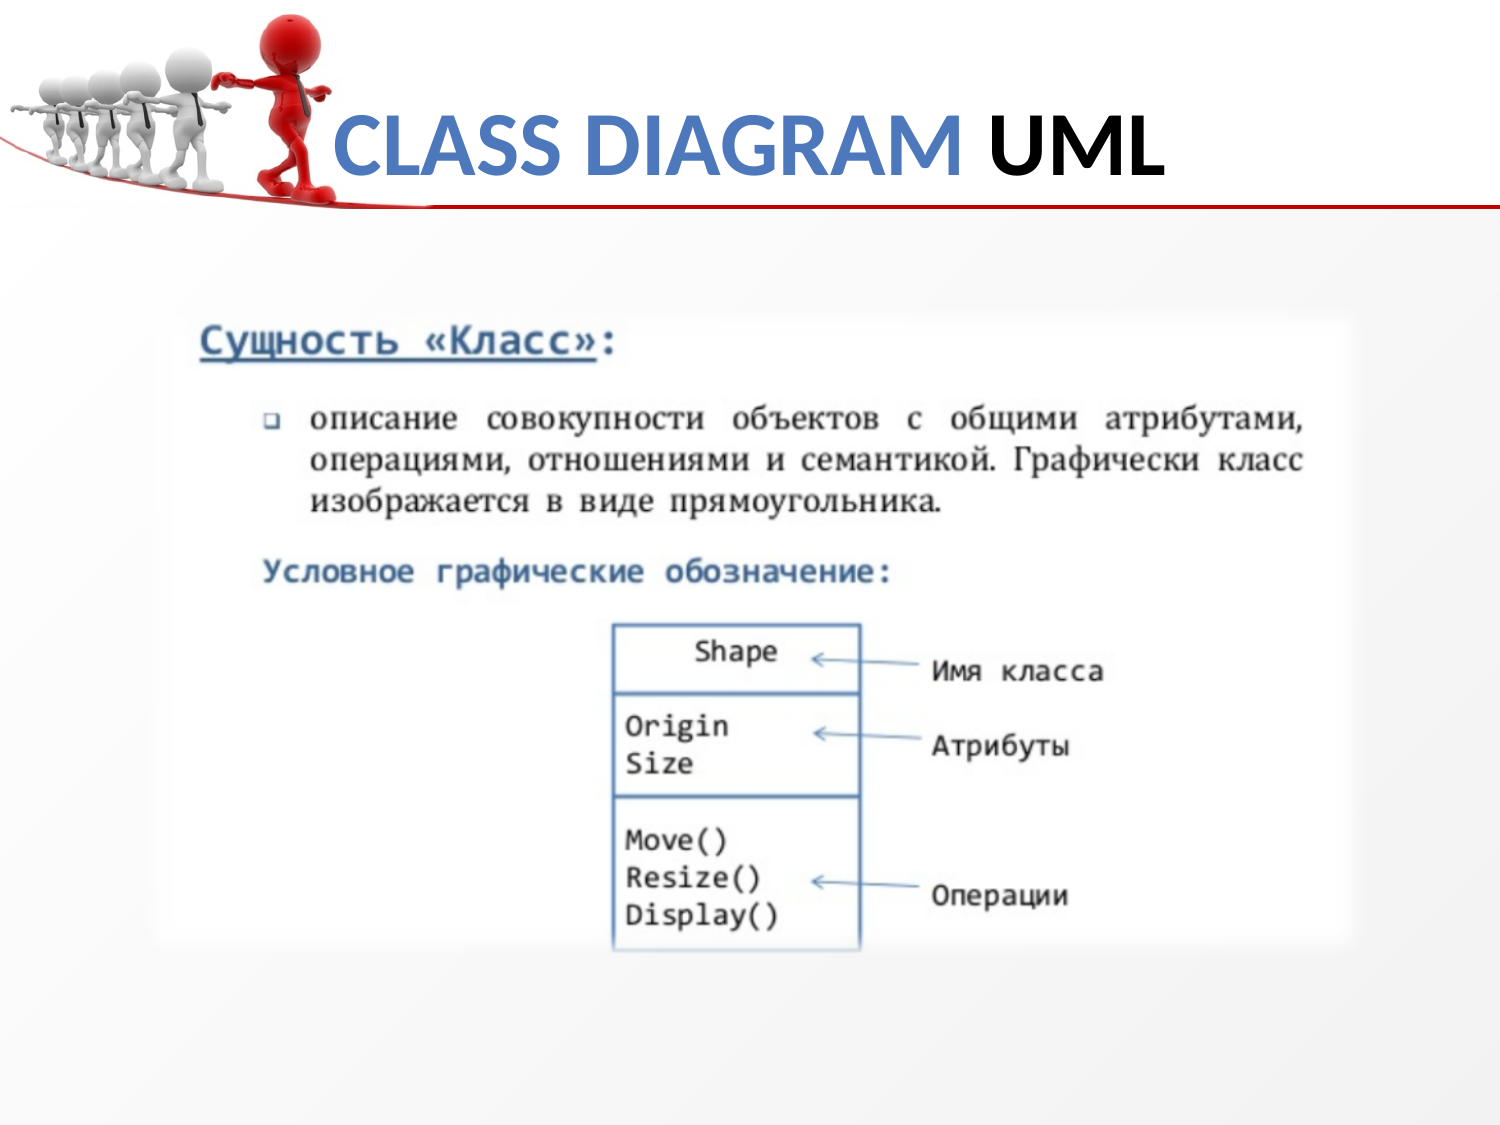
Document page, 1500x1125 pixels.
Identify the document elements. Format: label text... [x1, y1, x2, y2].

picture [0, 0, 437, 209]
title Class diagram UML [75, 45, 1425, 233]
picture [137, 299, 1370, 963]
